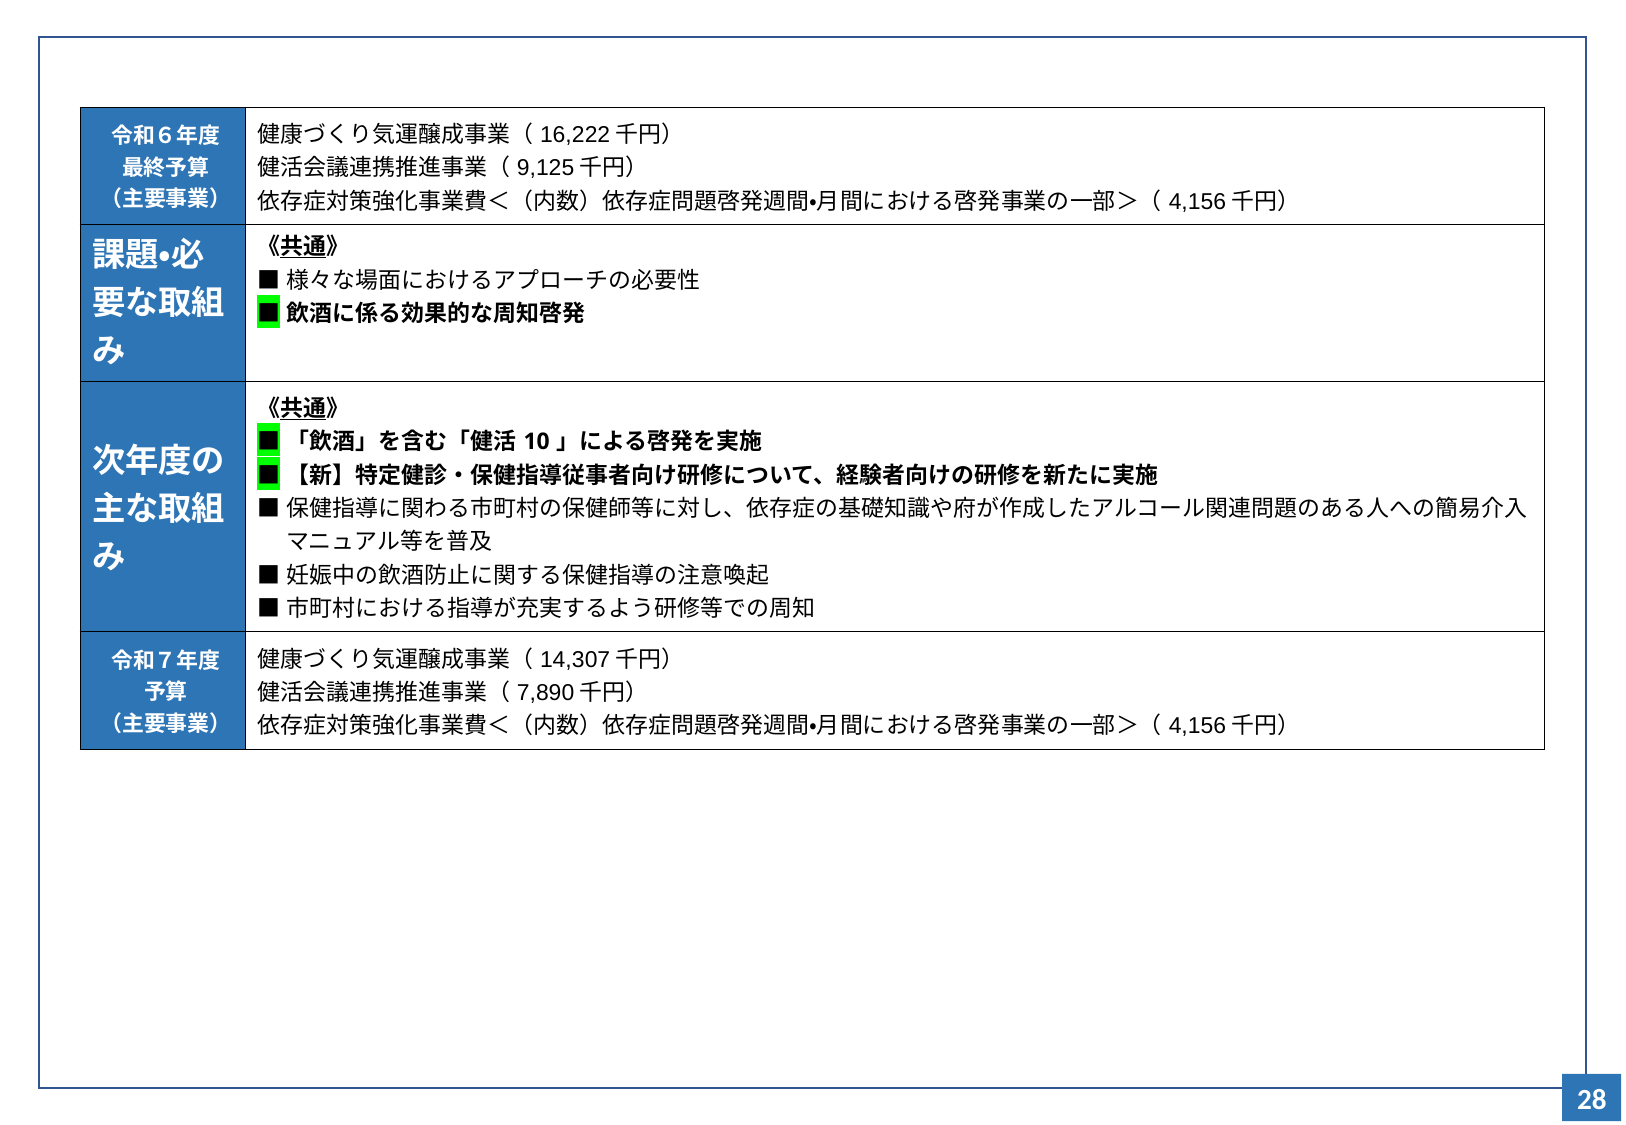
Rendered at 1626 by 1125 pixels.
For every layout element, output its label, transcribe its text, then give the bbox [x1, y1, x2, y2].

table_header 課題・必要な取組み [81, 225, 245, 381]
table_cell 次年度の主な取組み [81, 382, 245, 631]
table_header 令和６年度 最終予算 （主要事業） [81, 108, 245, 224]
text_box [38, 36, 1587, 1089]
slide_number 28 [1562, 1073, 1622, 1122]
table_cell 《共通》 ■「飲酒」を含む「健活10」による啓発を実施 ■【新】特定健診・保健指導従事者向け研修について、経験者向けの研修を新たに実施 ■保健指導に関わる市町村の保健師等に対し、依存症の基礎知識や府が作成したアルコール関連問題のある人への簡易介入マニュアル等を普及 ■妊娠中の飲酒防止に関する保健指導の注意喚起 ■市町村における指導が充実するよう研修等での周知 [246, 382, 1544, 631]
table_cell 健康づくり気運醸成事業（14,307千円） 健活会議連携推進事業（7,890千円） 依存症対策強化事業費＜（内数）依存症問題啓発週間・月間における啓発事業の一部＞（4,156千円） [246, 632, 1544, 749]
table_header 健康づくり気運醸成事業（16,222千円） 健活会議連携推進事業（9,125千円） 依存症対策強化事業費＜（内数）依存症問題啓発週間・月間における啓発事業の一部＞（4,156千円） [246, 108, 1544, 224]
table_header 《共通》 ■様々な場面におけるアプローチの必要性 ■飲酒に係る効果的な周知啓発 [246, 225, 1544, 381]
table_cell 令和７年度 予算 （主要事業） [81, 632, 245, 749]
